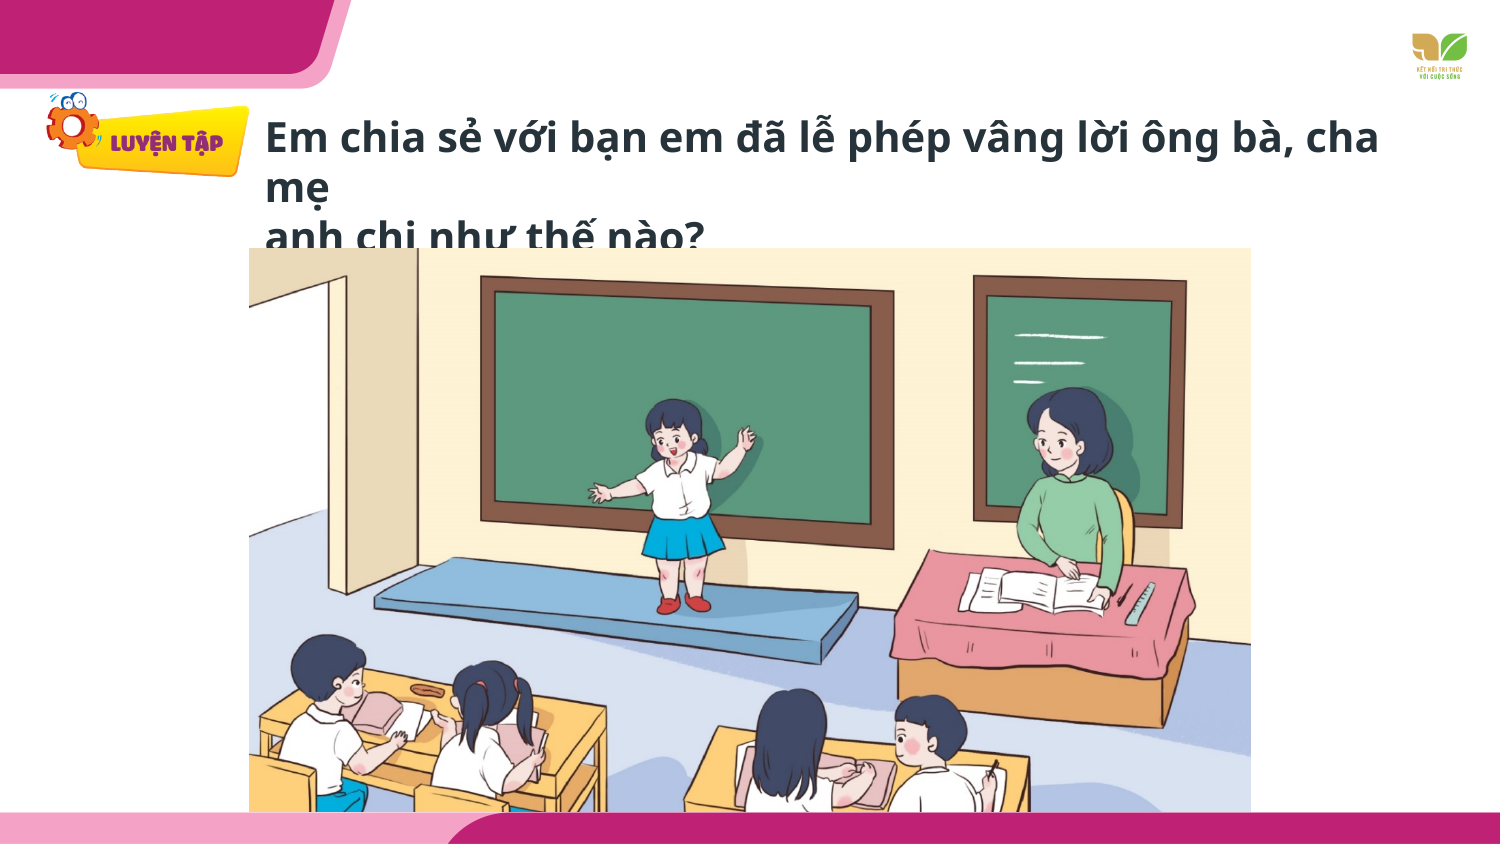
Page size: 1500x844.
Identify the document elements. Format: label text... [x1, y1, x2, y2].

text_box Em chia sẻ với bạn em đã lễ phép vâng lời ông bà, cha mẹ anh chị như thế nào? [249, 102, 1400, 268]
picture [0, 0, 1500, 844]
